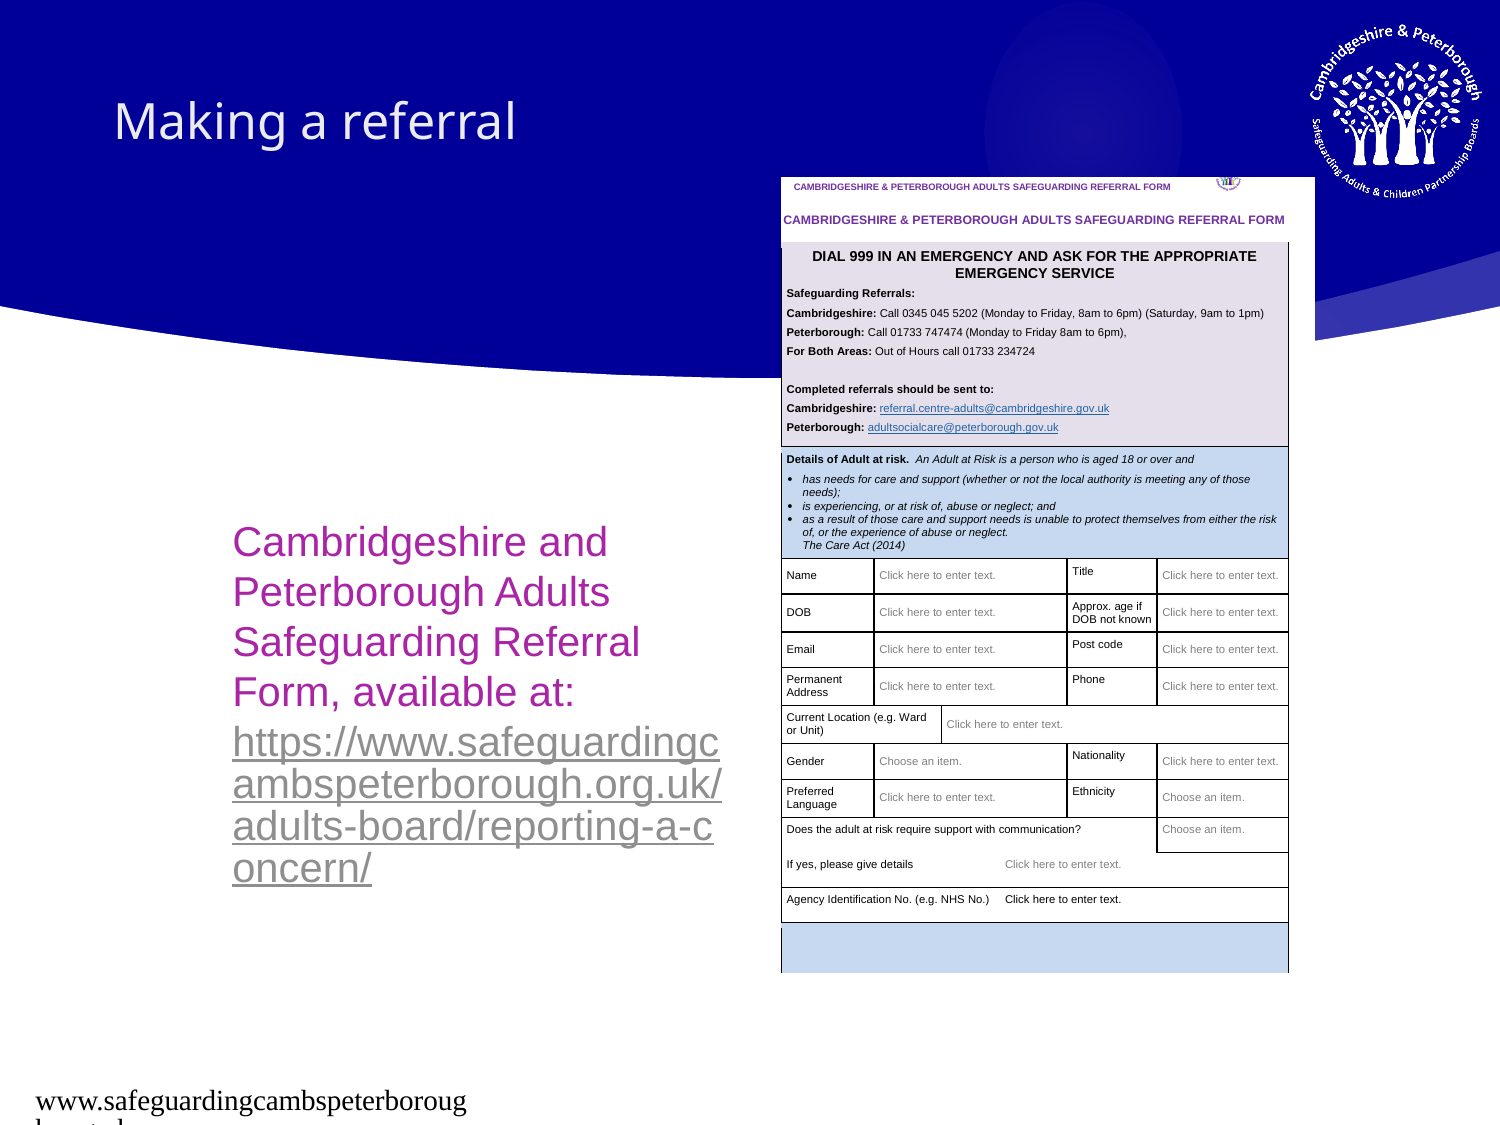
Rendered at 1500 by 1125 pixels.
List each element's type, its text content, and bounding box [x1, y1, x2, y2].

title Making a referral [98, 61, 1177, 178]
footer www.safeguardingcambspeterborough.org.uk [20, 1079, 496, 1119]
text_box Cambridgeshire and Peterborough Adults Safeguarding Referral Form, available at: https://www.safeguardingcambspeterborough.org.uk/adults-board/reporting-a-concern/ [217, 507, 751, 798]
picture [1310, 24, 1482, 198]
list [780, 177, 1316, 974]
